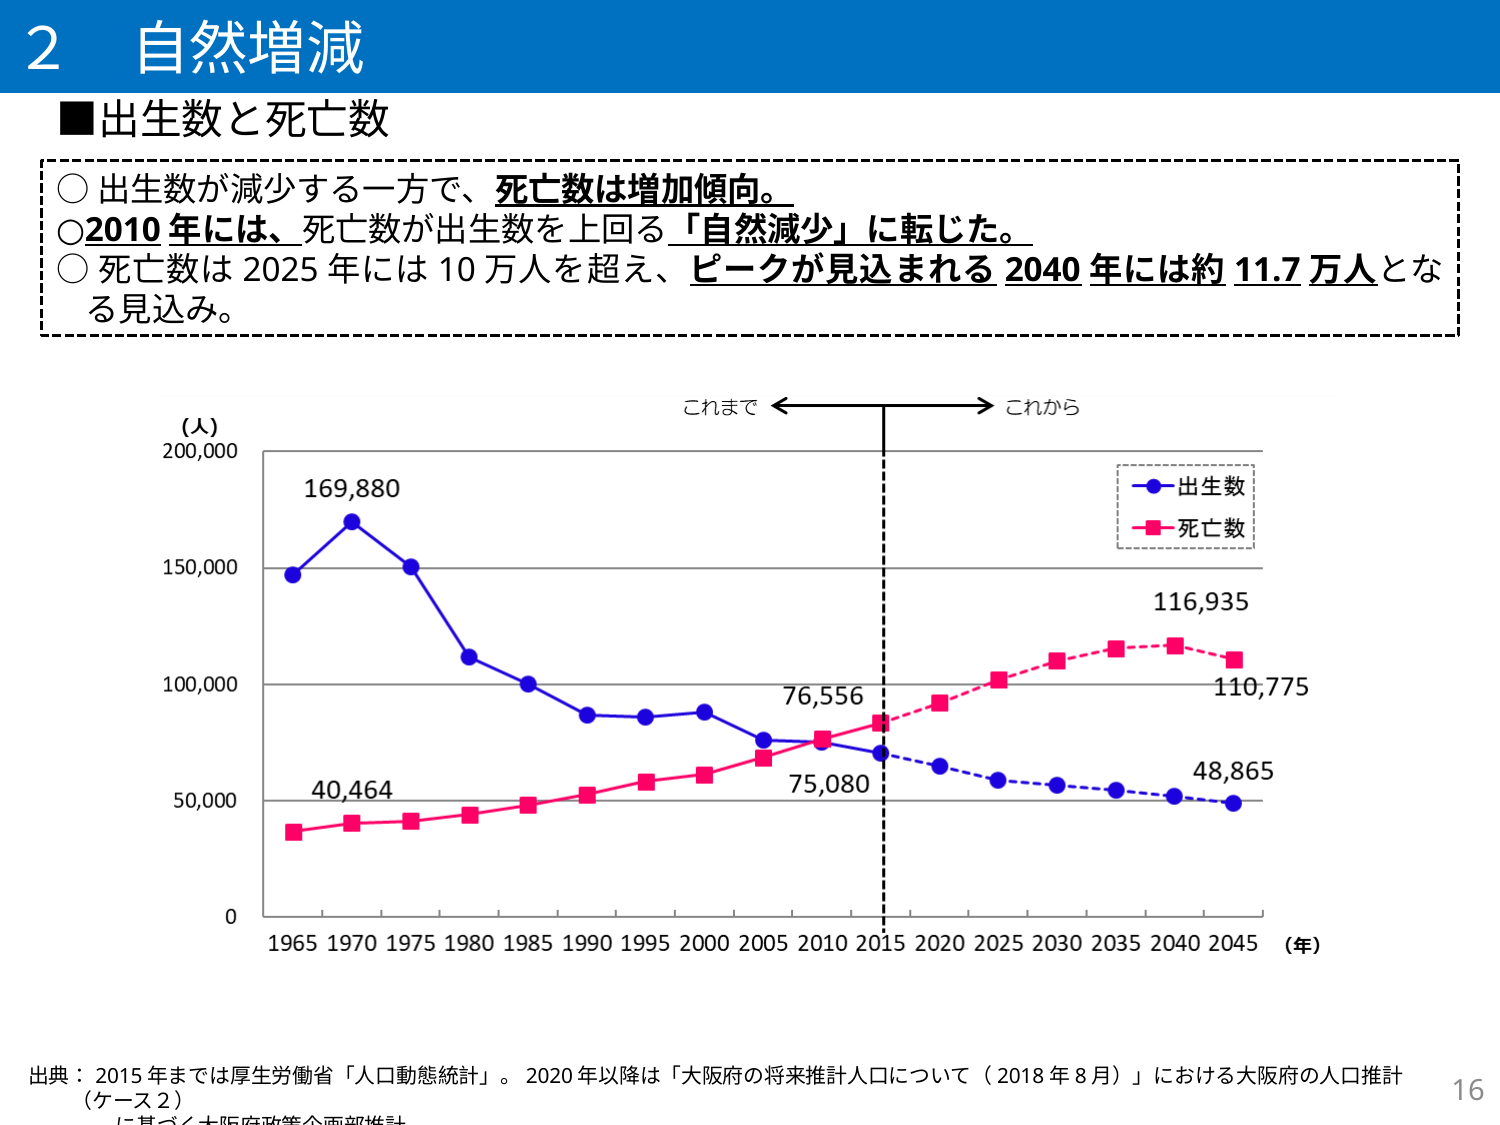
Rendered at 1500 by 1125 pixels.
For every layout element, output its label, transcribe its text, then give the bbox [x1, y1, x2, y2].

text_box ２ 自然増減 [0, 0, 1500, 95]
slide_number 15 [1458, 1060, 1500, 1121]
text_box 出典：2015年までは厚生労働省「人口動態統計」。2020年以降は「大阪府の将来推計人口について（2018年8月）」における大阪府の人口推計（ケース２） に基づく大阪府政策企画部推計。 [16, 1060, 1458, 1125]
text_box ○出生数が減少する一方で、死亡数は増加傾向。 ○2010年には、死亡数が出生数を上回る「自然減少」に転じた。 ○死亡数は2025年には10万人を超え、ピークが見込まれる2040年には約11.7万人となる見込み。 [41, 160, 1459, 336]
text_box ■出生数と死亡数 [0, 86, 1484, 149]
picture [158, 388, 1342, 1007]
